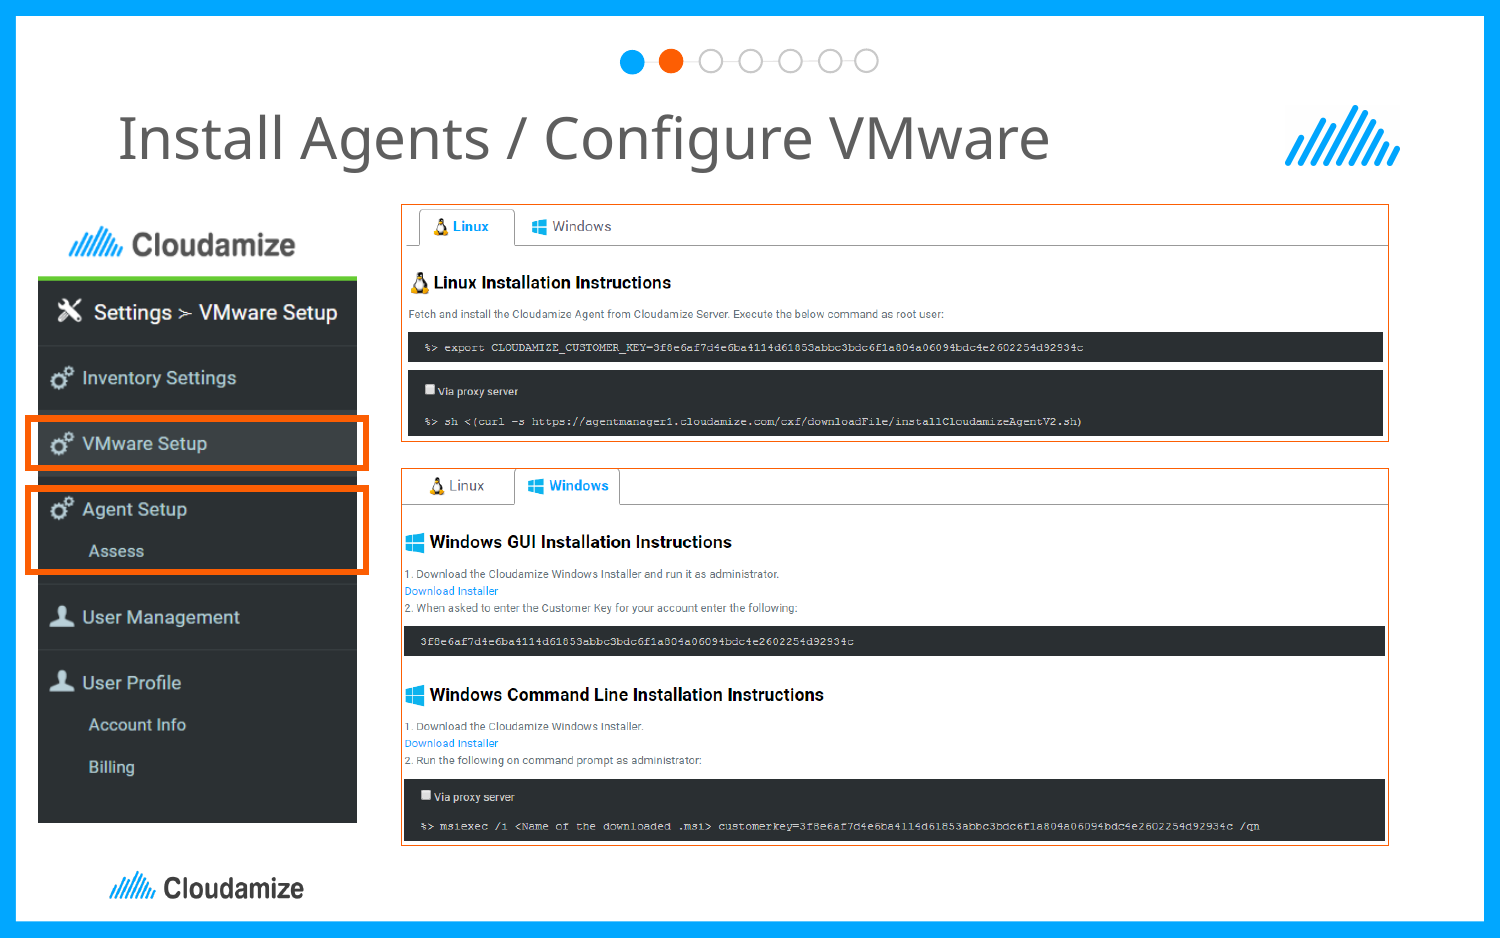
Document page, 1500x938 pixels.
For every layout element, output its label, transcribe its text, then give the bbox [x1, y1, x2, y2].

text_box [357, 488, 367, 573]
picture [38, 204, 357, 823]
picture [401, 468, 1389, 846]
picture [401, 204, 1389, 442]
text_box [357, 417, 367, 469]
text_box [27, 417, 38, 469]
text_box [27, 488, 38, 573]
title Install Agents / Configure VMware [103, 49, 1258, 232]
picture [1285, 105, 1400, 166]
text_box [620, 49, 878, 74]
